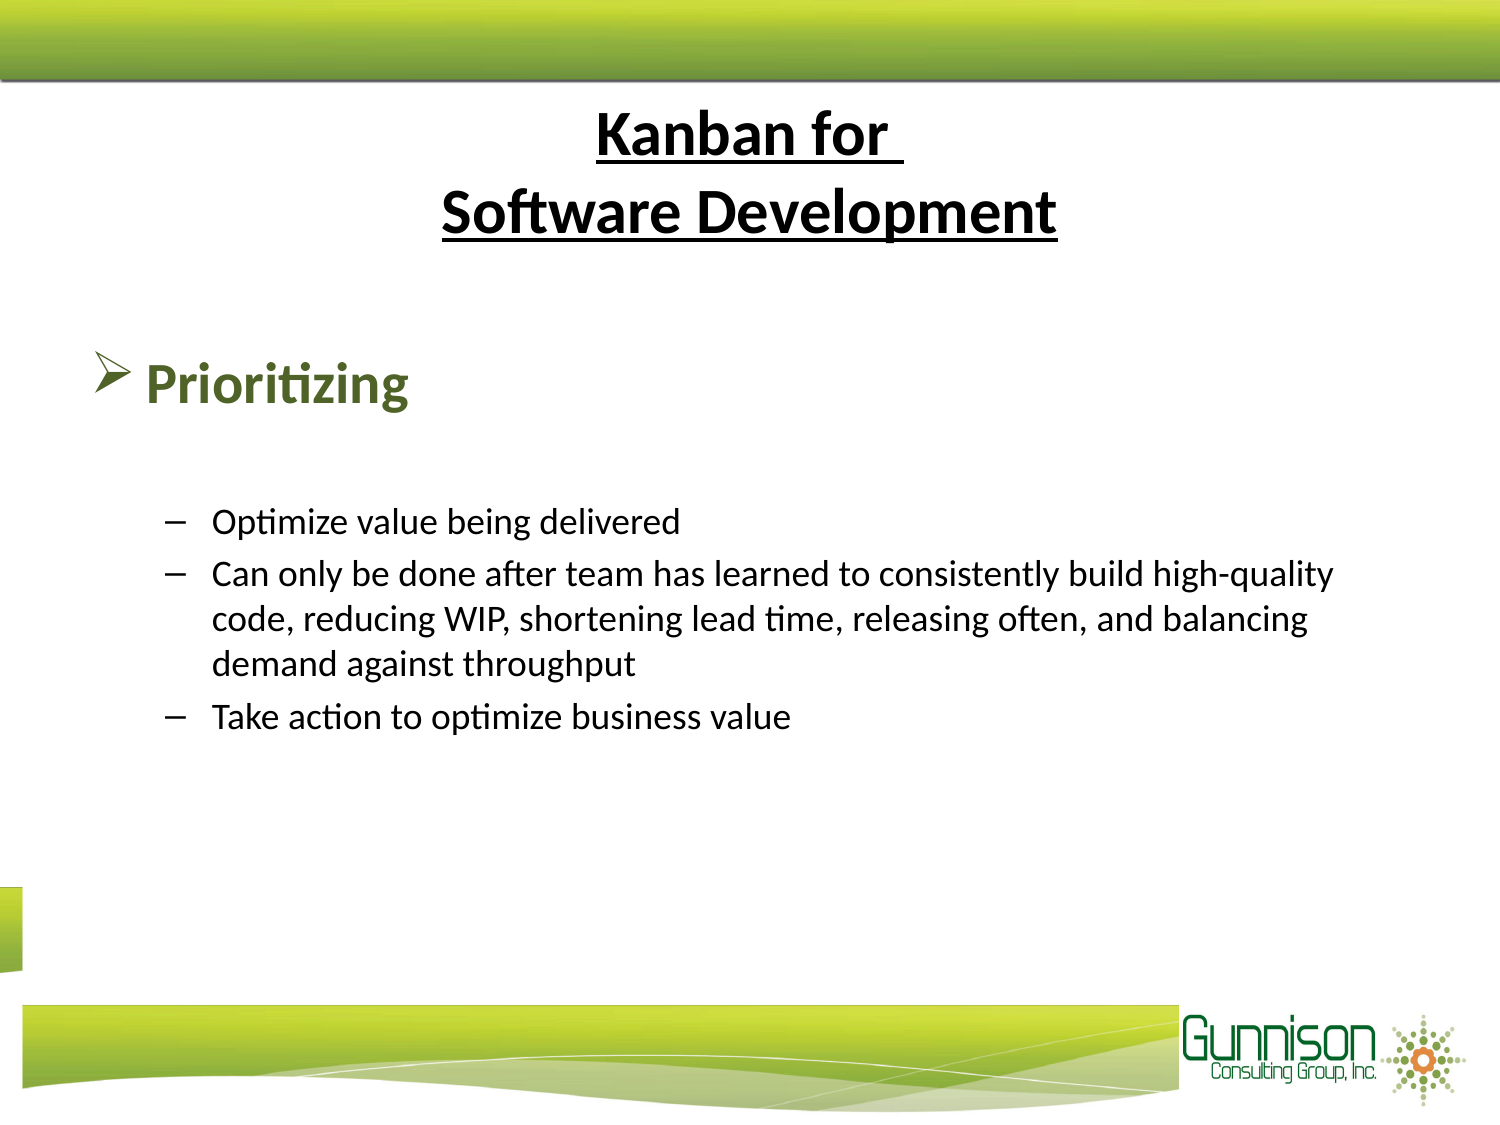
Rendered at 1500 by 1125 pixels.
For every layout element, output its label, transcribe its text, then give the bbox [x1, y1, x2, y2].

picture [0, 0, 1500, 1125]
list Prioritizing Optimize value being delivered Can only be done after team has learned to consistently build high-quality code, reducing WIP, shortening lead time, releasing often, and balancing demand against throughput Take action to optimize business value [75, 337, 1425, 825]
title Kanban for Software Development [75, 75, 1425, 263]
